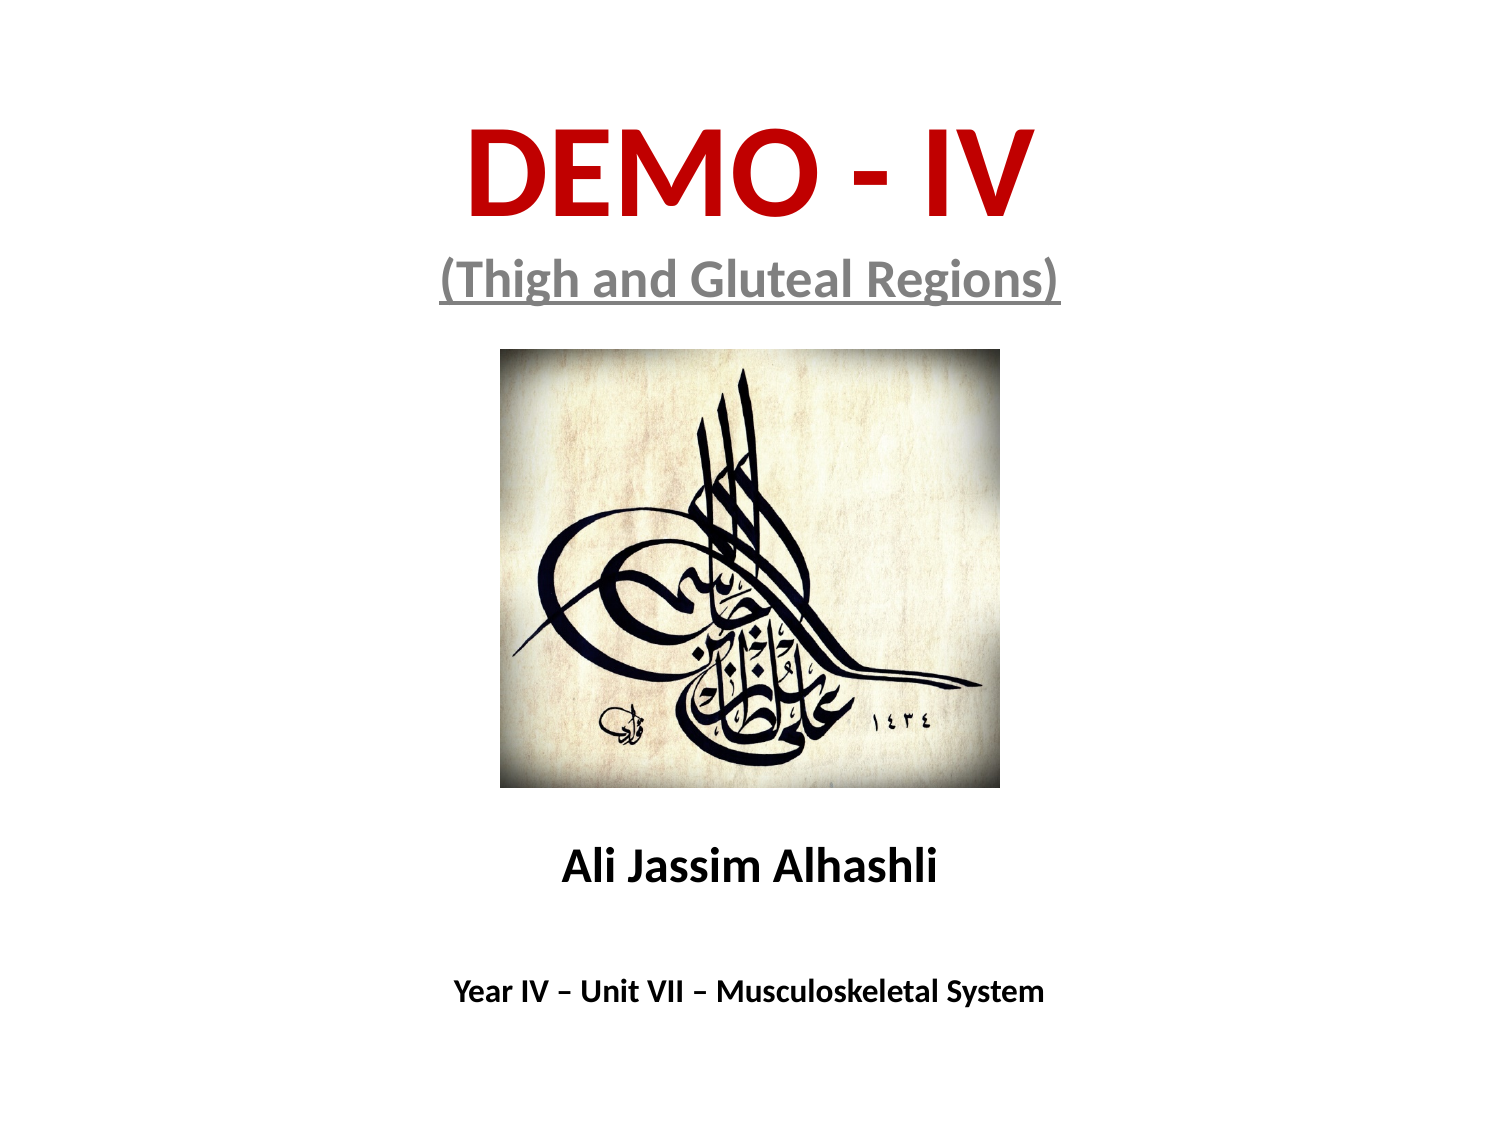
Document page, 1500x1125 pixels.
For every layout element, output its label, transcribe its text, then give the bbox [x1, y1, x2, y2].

picture [499, 349, 1001, 788]
subtitle Ali Jassim Alhashli Year IV – Unit VII – Musculoskeletal System [225, 825, 1275, 1063]
title DEMO - IV (Thigh and Gluteal Regions) [112, 75, 1388, 317]
